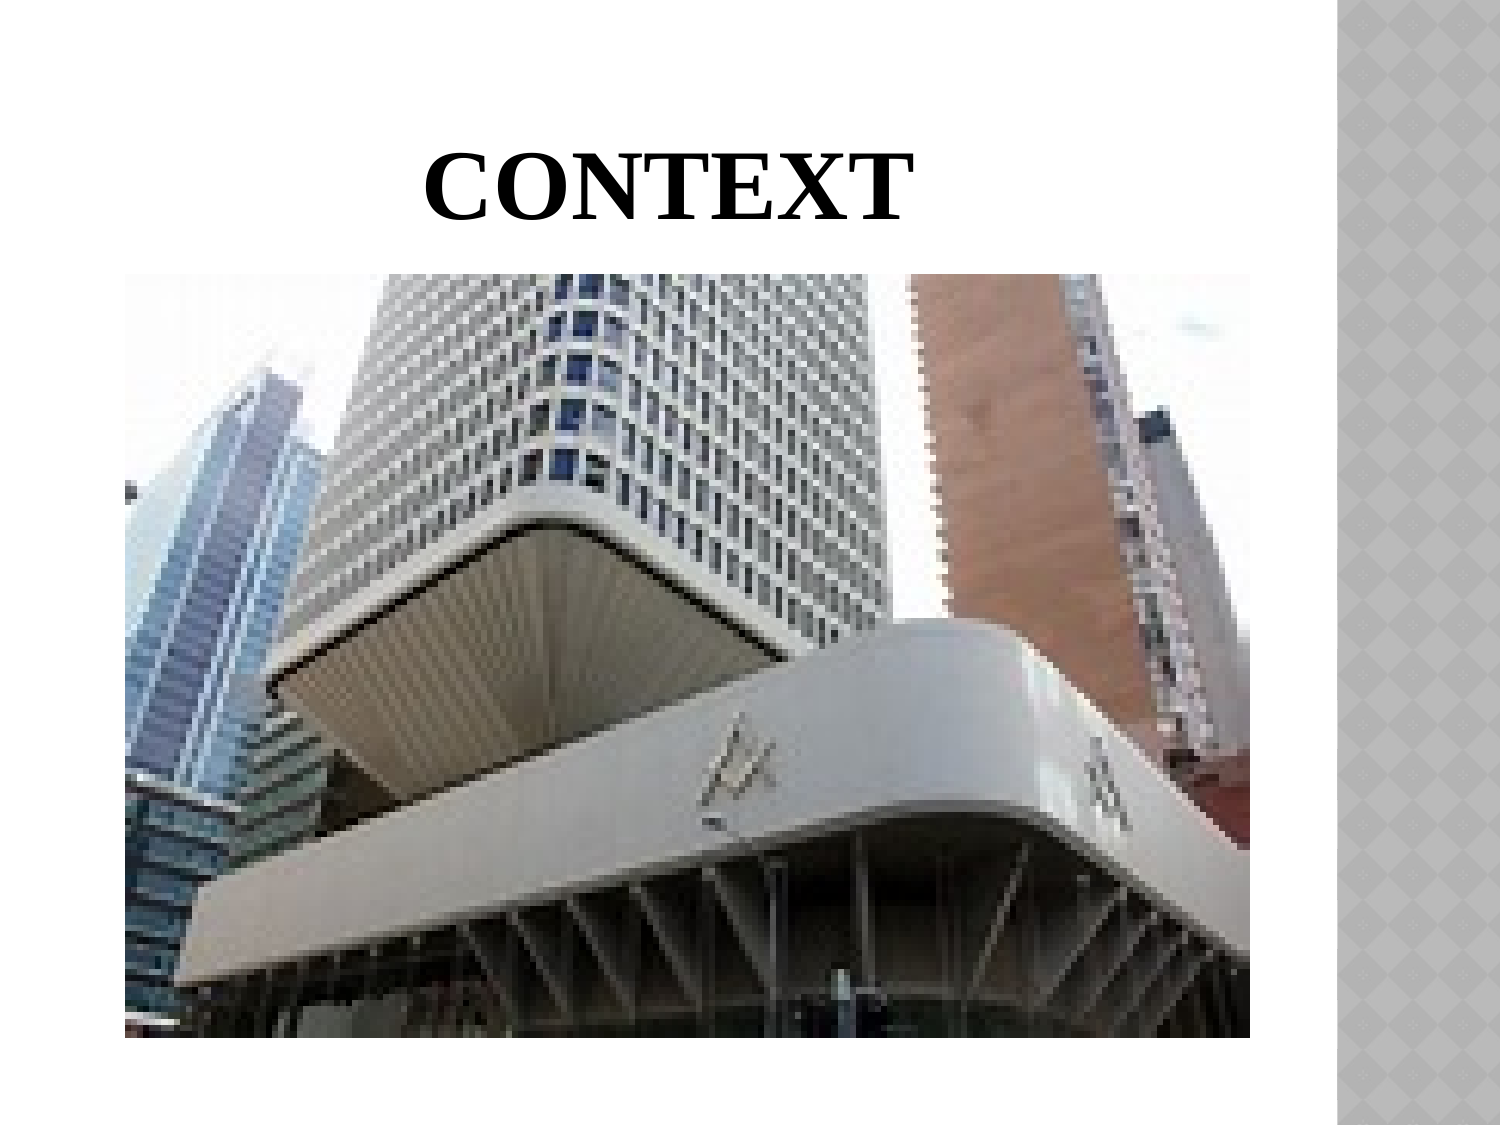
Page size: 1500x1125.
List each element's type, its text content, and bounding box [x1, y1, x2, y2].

picture [124, 274, 1251, 1038]
title CONTEXT [75, 52, 1263, 240]
